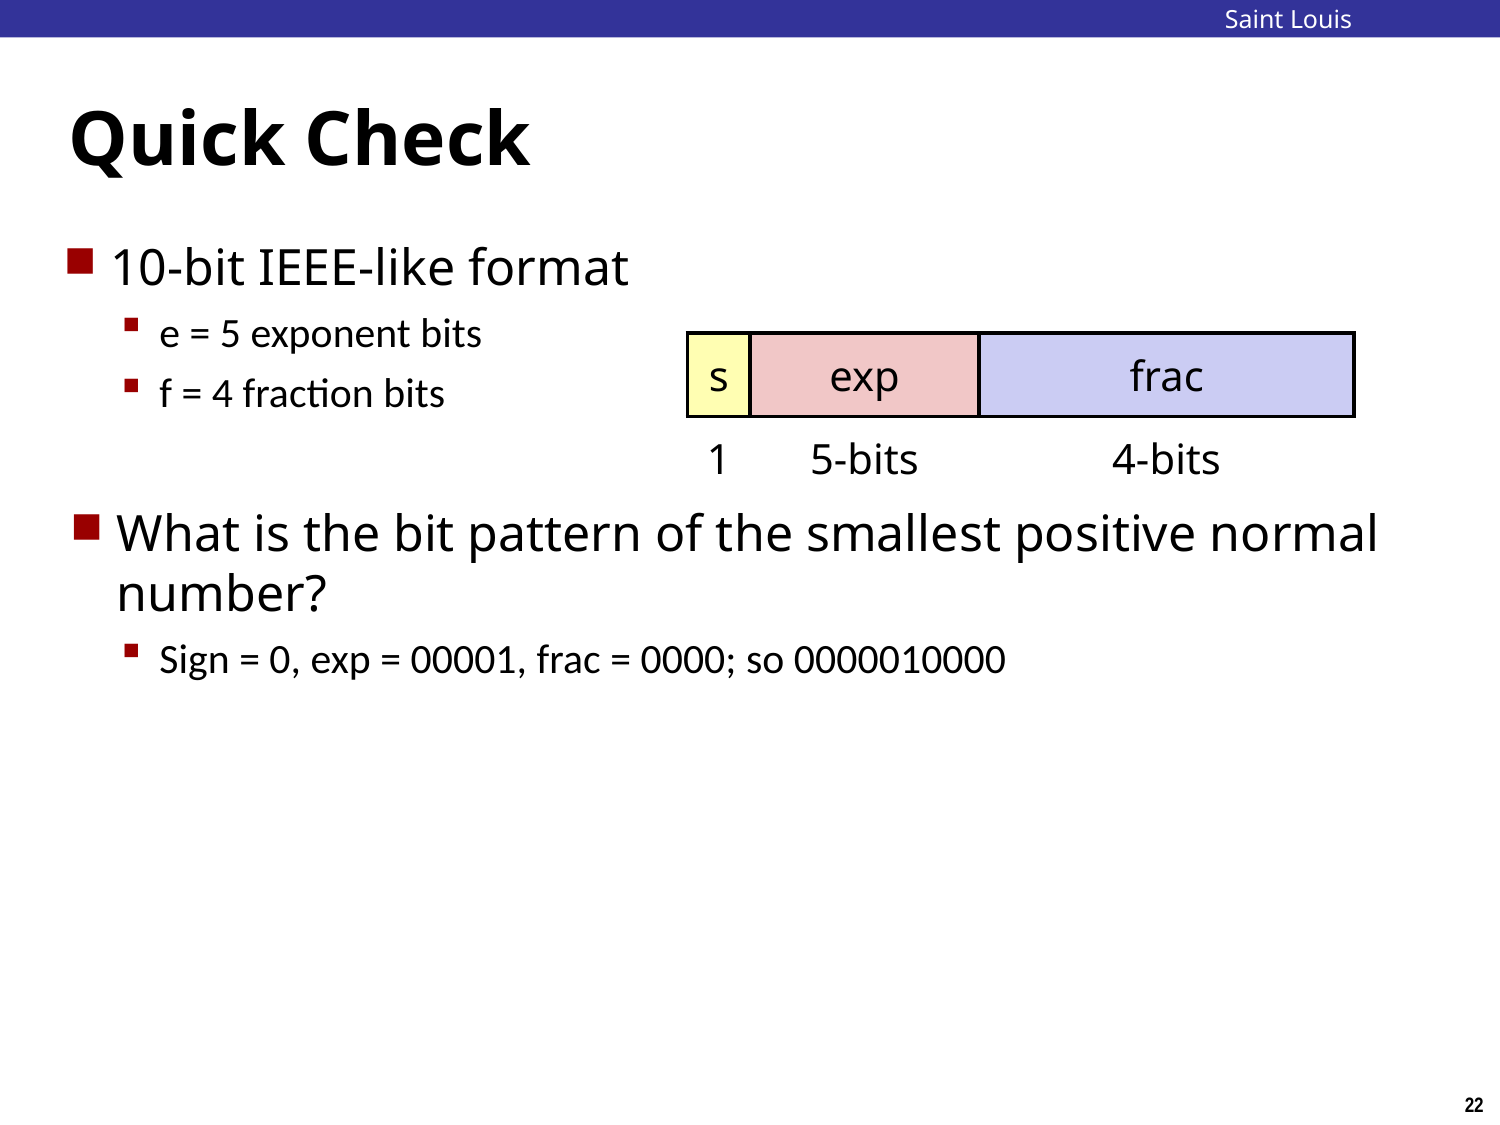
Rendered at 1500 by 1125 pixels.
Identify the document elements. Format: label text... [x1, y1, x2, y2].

table_header exp [752, 335, 977, 415]
table_header frac [981, 335, 1352, 415]
list 10-bit IEEE-like format e = 5 exponent bits f = 4 fraction bits What is the bit pattern of the smallest positive normal number? Sign = 0, exp = 00001, frac = 0000; so 0000010000 [62, 228, 1438, 1122]
table_cell 4-bits [979, 418, 1354, 500]
table_header s [689, 335, 748, 415]
table_cell 1 [688, 418, 750, 500]
title Quick Check [62, 41, 1438, 228]
table_cell 5-bits [750, 418, 979, 500]
